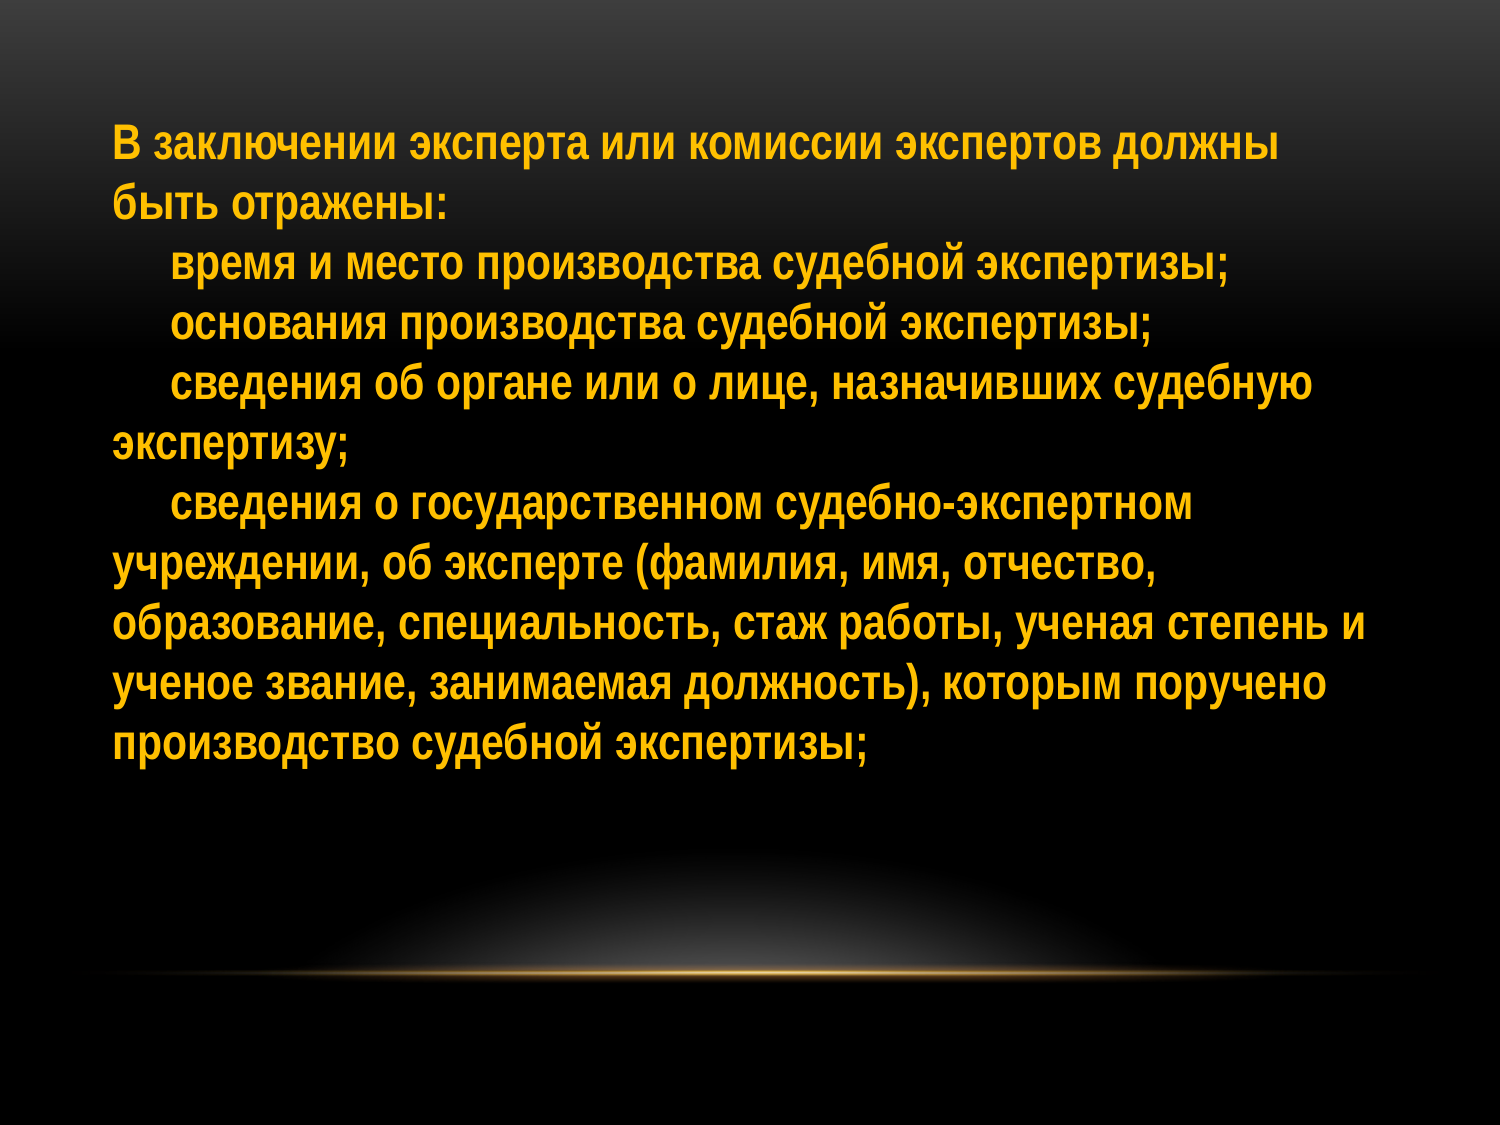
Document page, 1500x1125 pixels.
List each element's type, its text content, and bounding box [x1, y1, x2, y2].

picture [0, 0, 1500, 1125]
text_box В заключении эксперта или комиссии экспертов должны быть отражены: время и место производства судебной экспертизы; основания производства судебной экспертизы; сведения об органе или о лице, назначивших судебную экспертизу; сведения о государственном судебно-экспертном учреждении, об эксперте (фамилия, имя, отчество, образование, специальность, стаж работы, ученая степень и ученое звание, занимаемая должность), которым поручено производство судебной экспертизы; [98, 101, 1410, 777]
